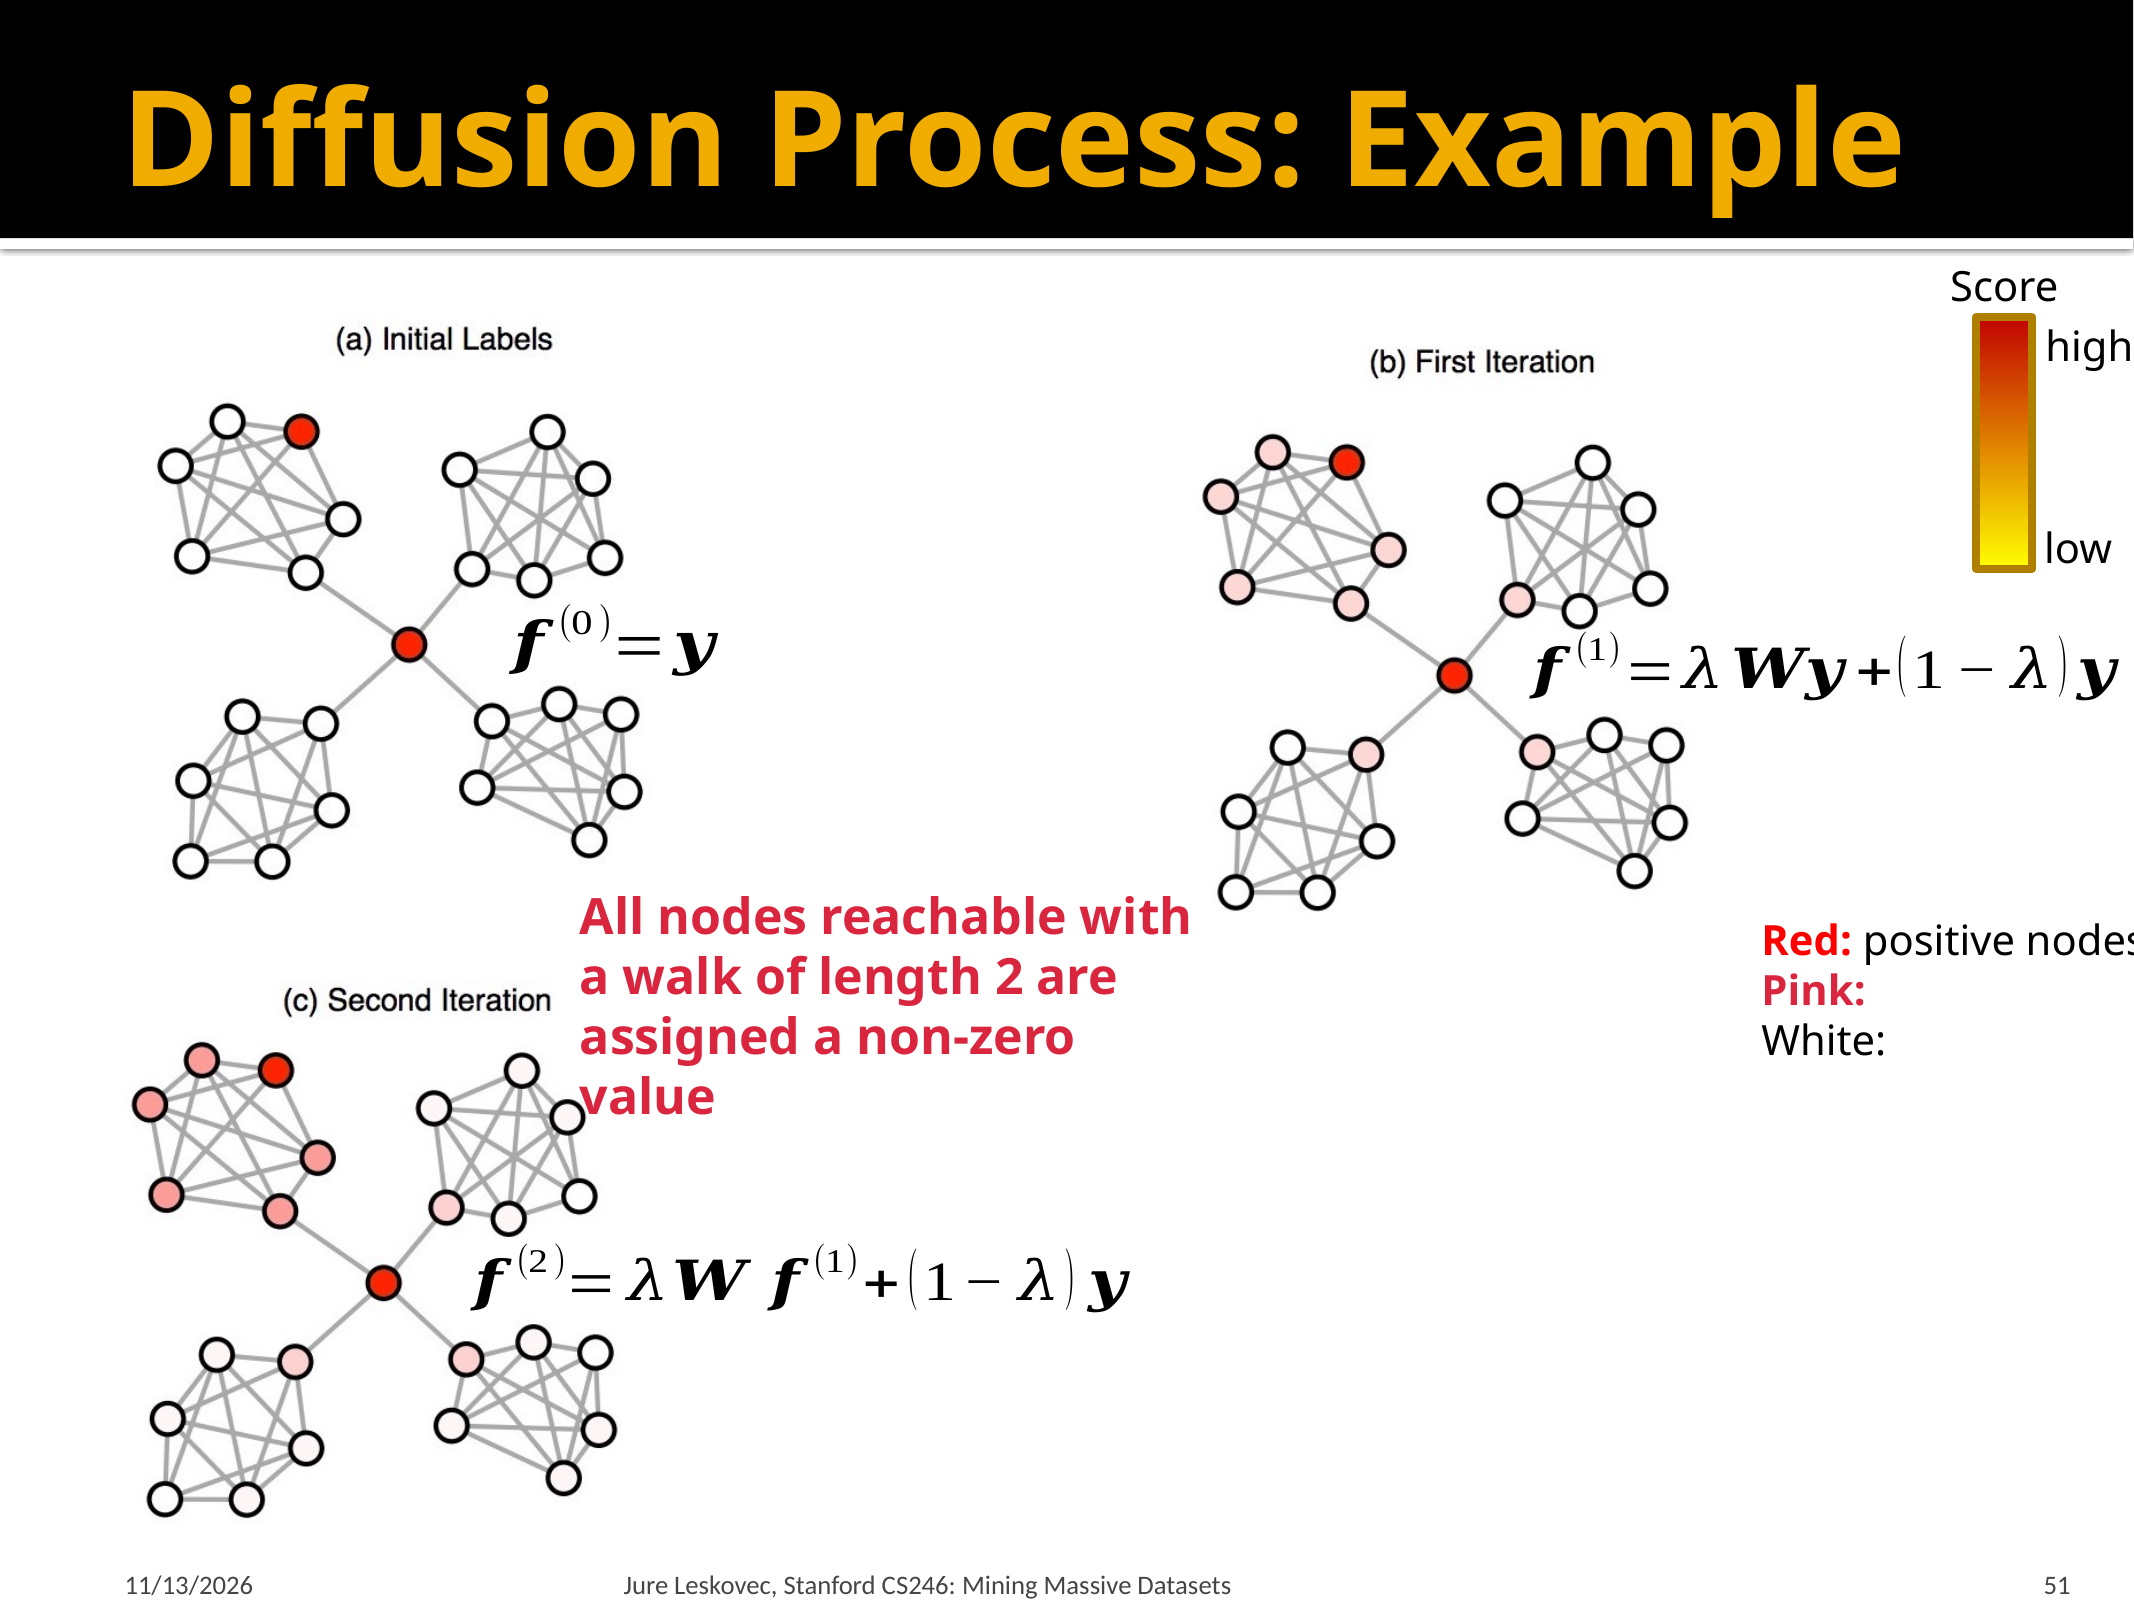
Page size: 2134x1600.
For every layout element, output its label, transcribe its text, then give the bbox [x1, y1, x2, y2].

footer Jure Leskovec, Stanford CS246: Mining Massive Datasets [616, 1536, 1901, 1600]
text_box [1949, 255, 2132, 577]
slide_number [106, 1541, 605, 1600]
title Diffusion Process: Example [106, 17, 2027, 249]
text_box All nodes reachable with a walk of length 2 are assigned a non-zero value [571, 875, 1214, 1133]
picture [1153, 346, 1715, 913]
slide_number 51 [1914, 1536, 2086, 1600]
picture [110, 313, 665, 882]
picture [97, 965, 652, 1533]
